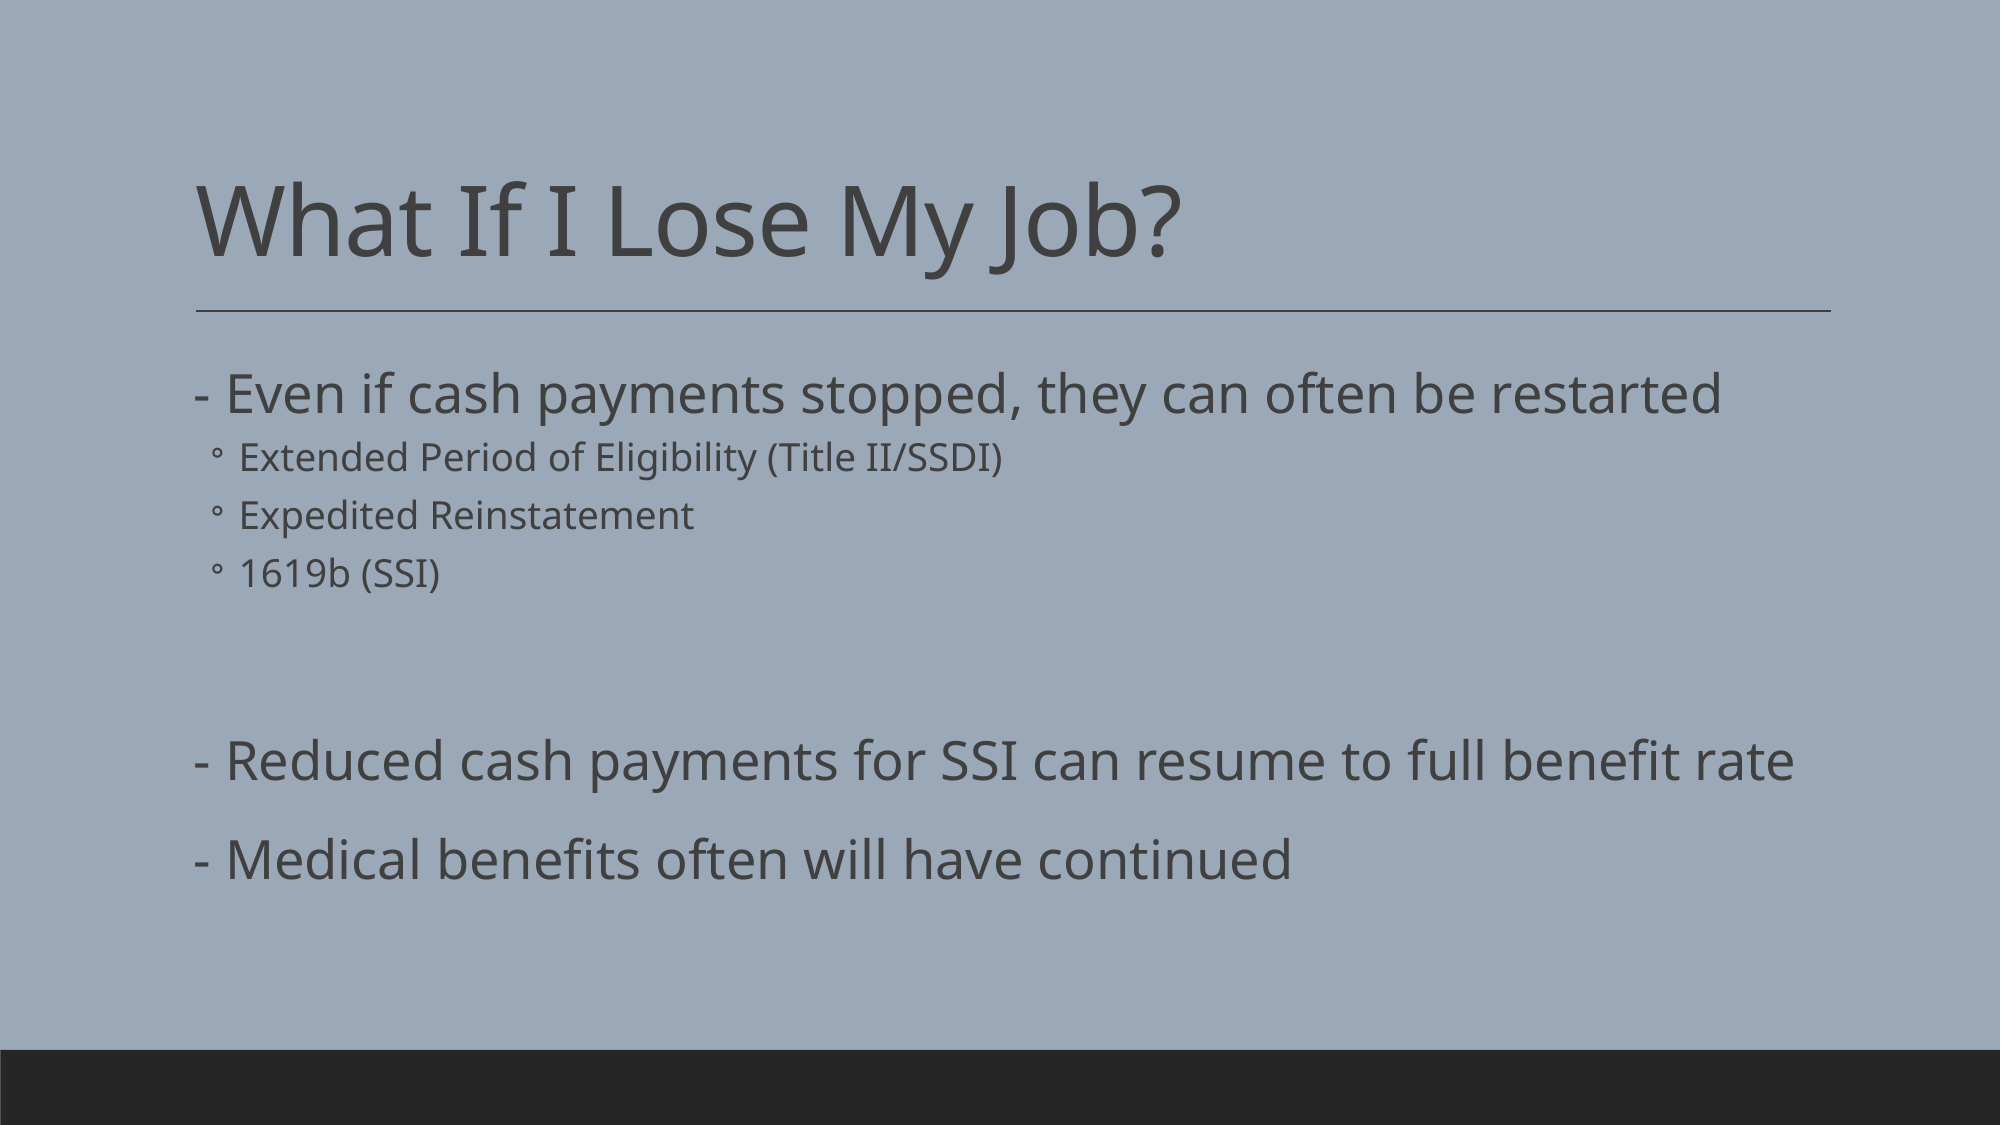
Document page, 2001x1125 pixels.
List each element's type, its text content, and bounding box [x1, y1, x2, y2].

list - Even if cash payments stopped, they can often be restarted Extended Period of Eligibility (Title II/SSDI) Expedited Reinstatement 1619b (SSI) - Reduced cash payments for SSI can resume to full benefit rate - Medical benefits often will have continued [180, 345, 1830, 963]
title What If I Lose My Job? [180, 47, 1830, 285]
